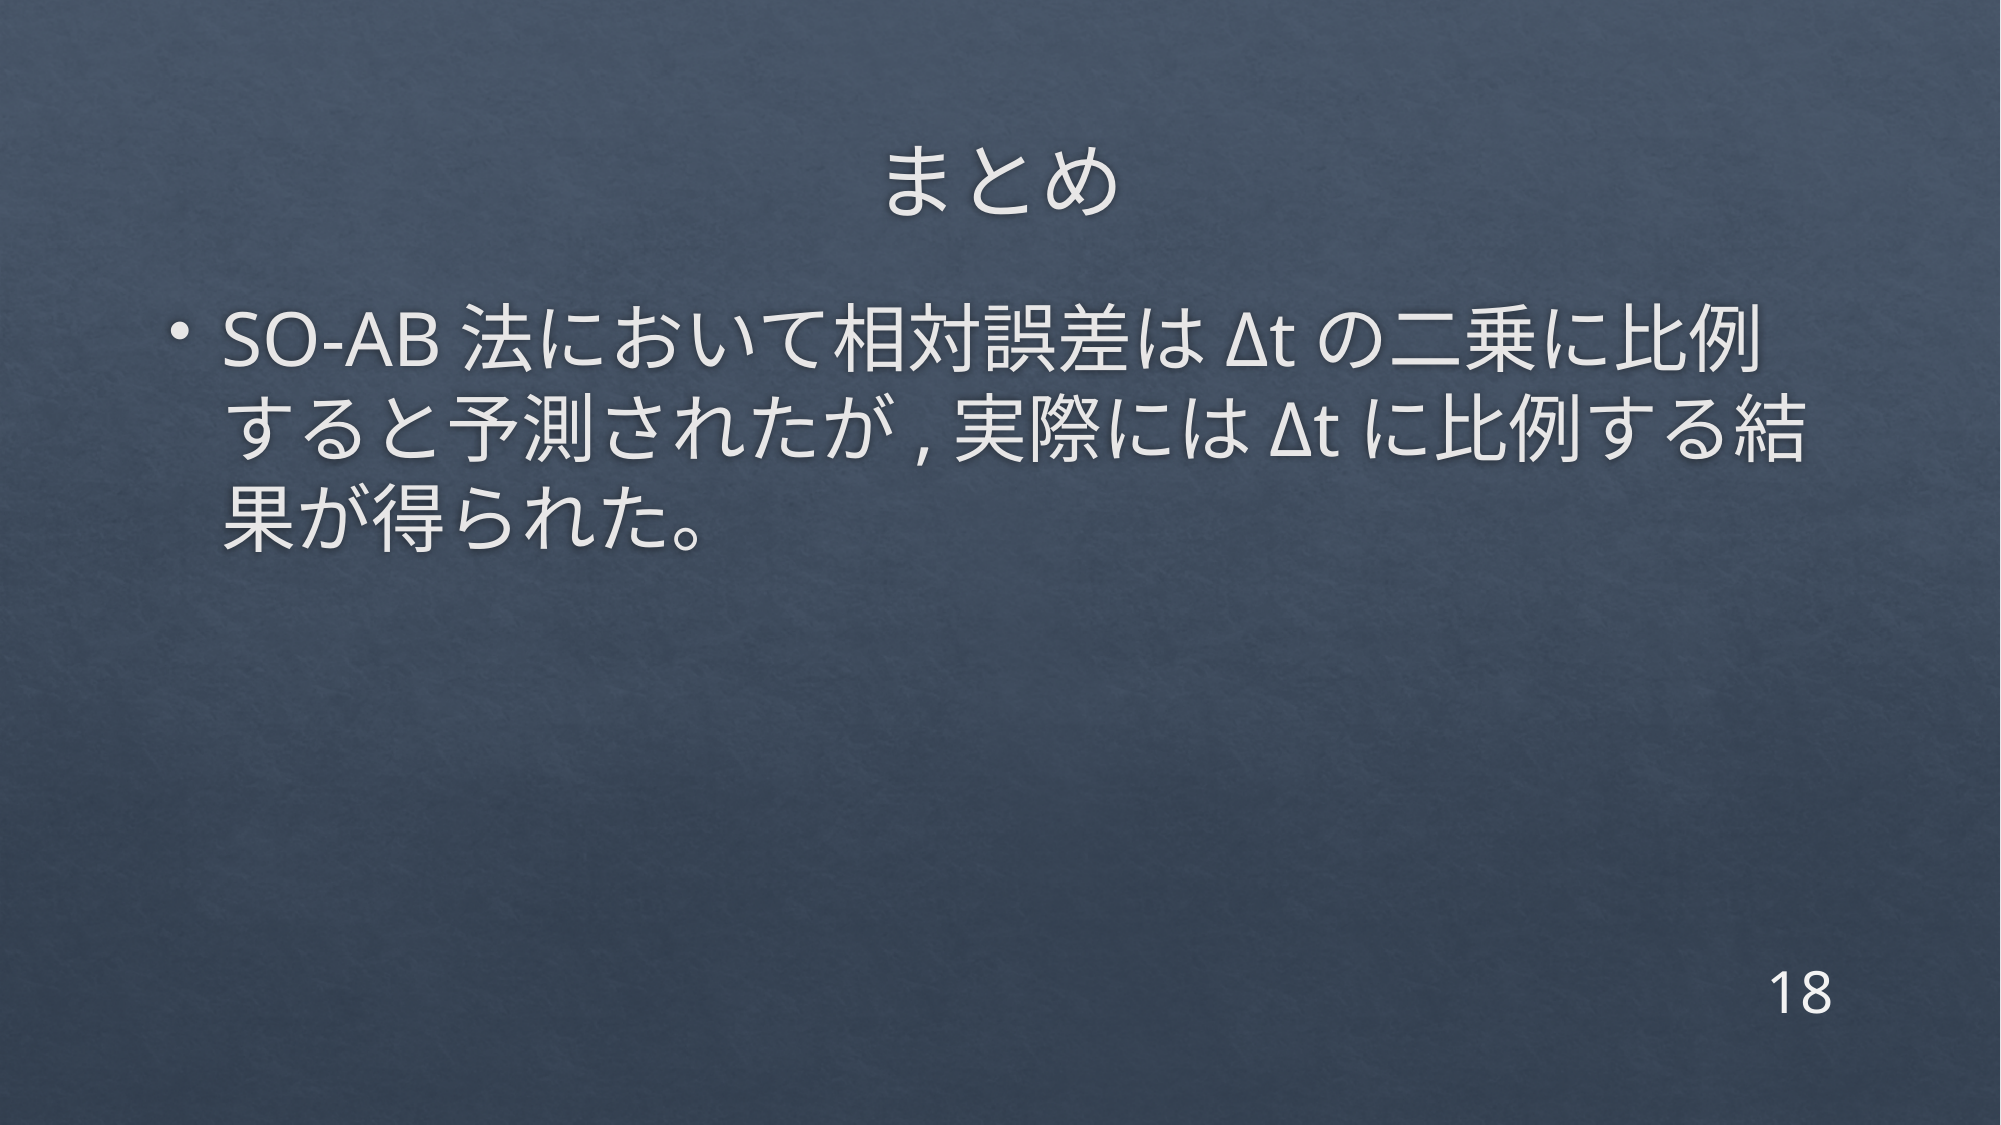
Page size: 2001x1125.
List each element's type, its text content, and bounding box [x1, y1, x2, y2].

slide_number 18 [1724, 965, 1849, 1025]
title まとめ [149, 99, 1849, 260]
list SO-AB法において相対誤差はΔtの二乗に比例すると予測されたが,実際にはΔtに比例する結果が得られた。 [149, 284, 1849, 950]
